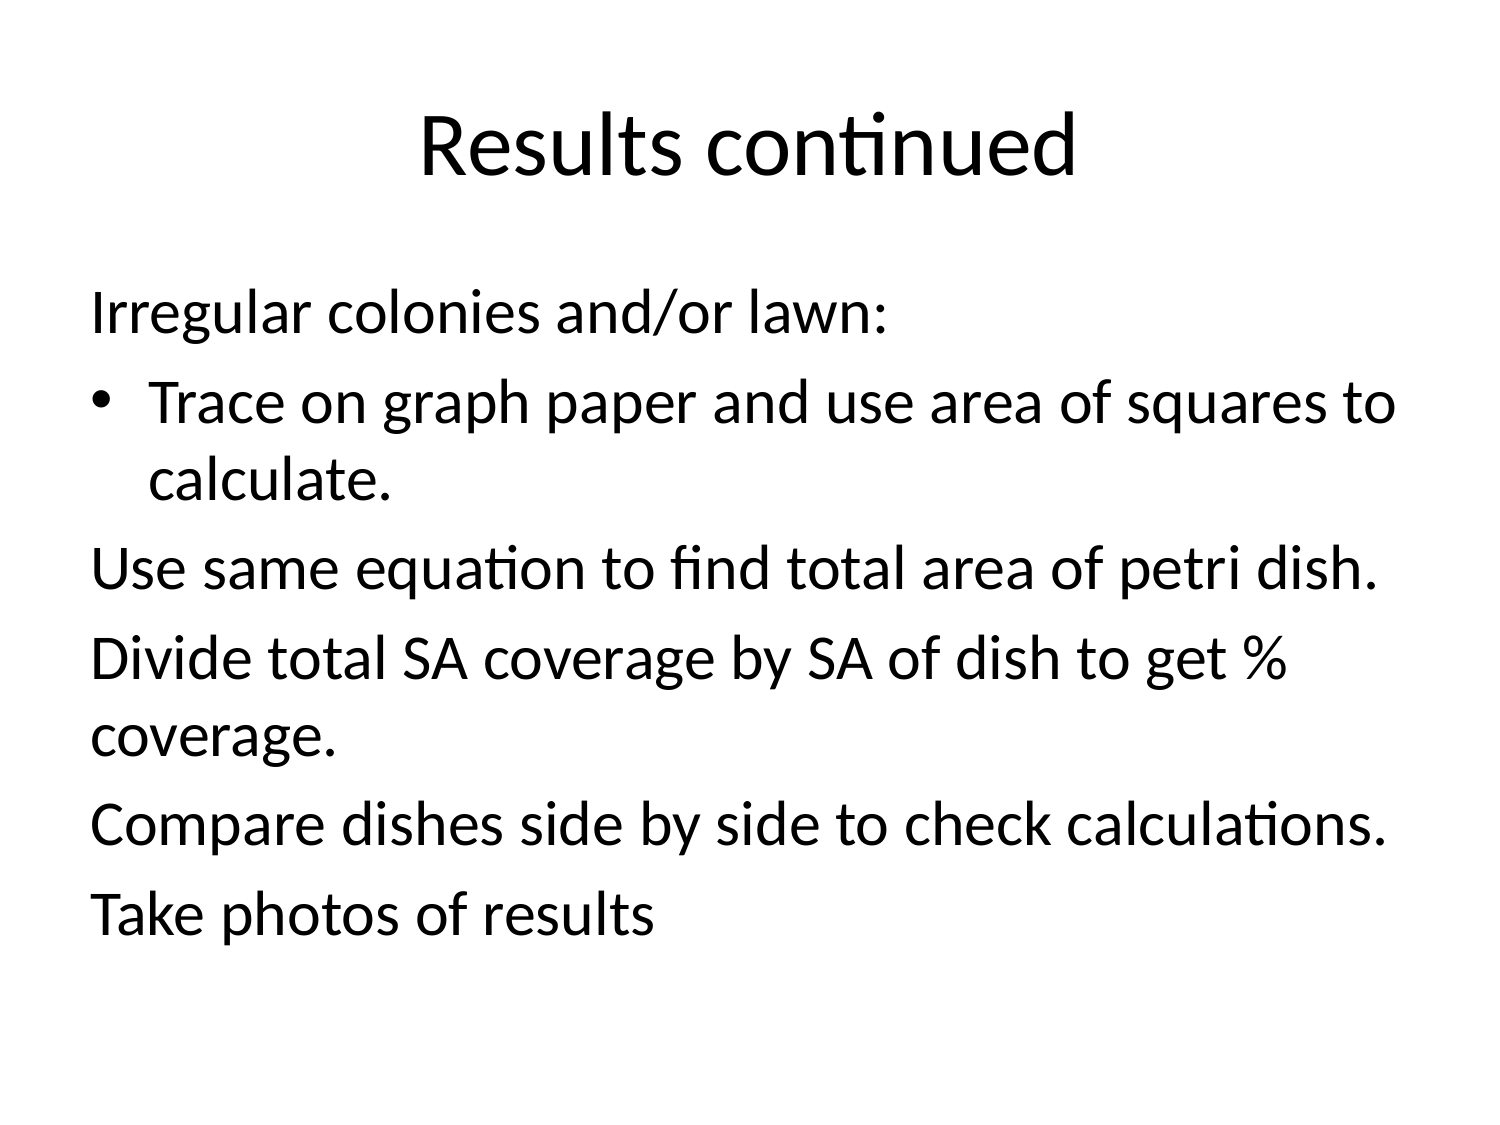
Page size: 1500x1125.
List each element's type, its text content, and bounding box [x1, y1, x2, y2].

title Results continued [75, 45, 1425, 233]
list Irregular colonies and/or lawn: Trace on graph paper and use area of squares to calculate. Use same equation to find total area of petri dish. Divide total SA coverage by SA of dish to get % coverage. Compare dishes side by side to check calculations. Take photos of results [75, 262, 1425, 1005]
